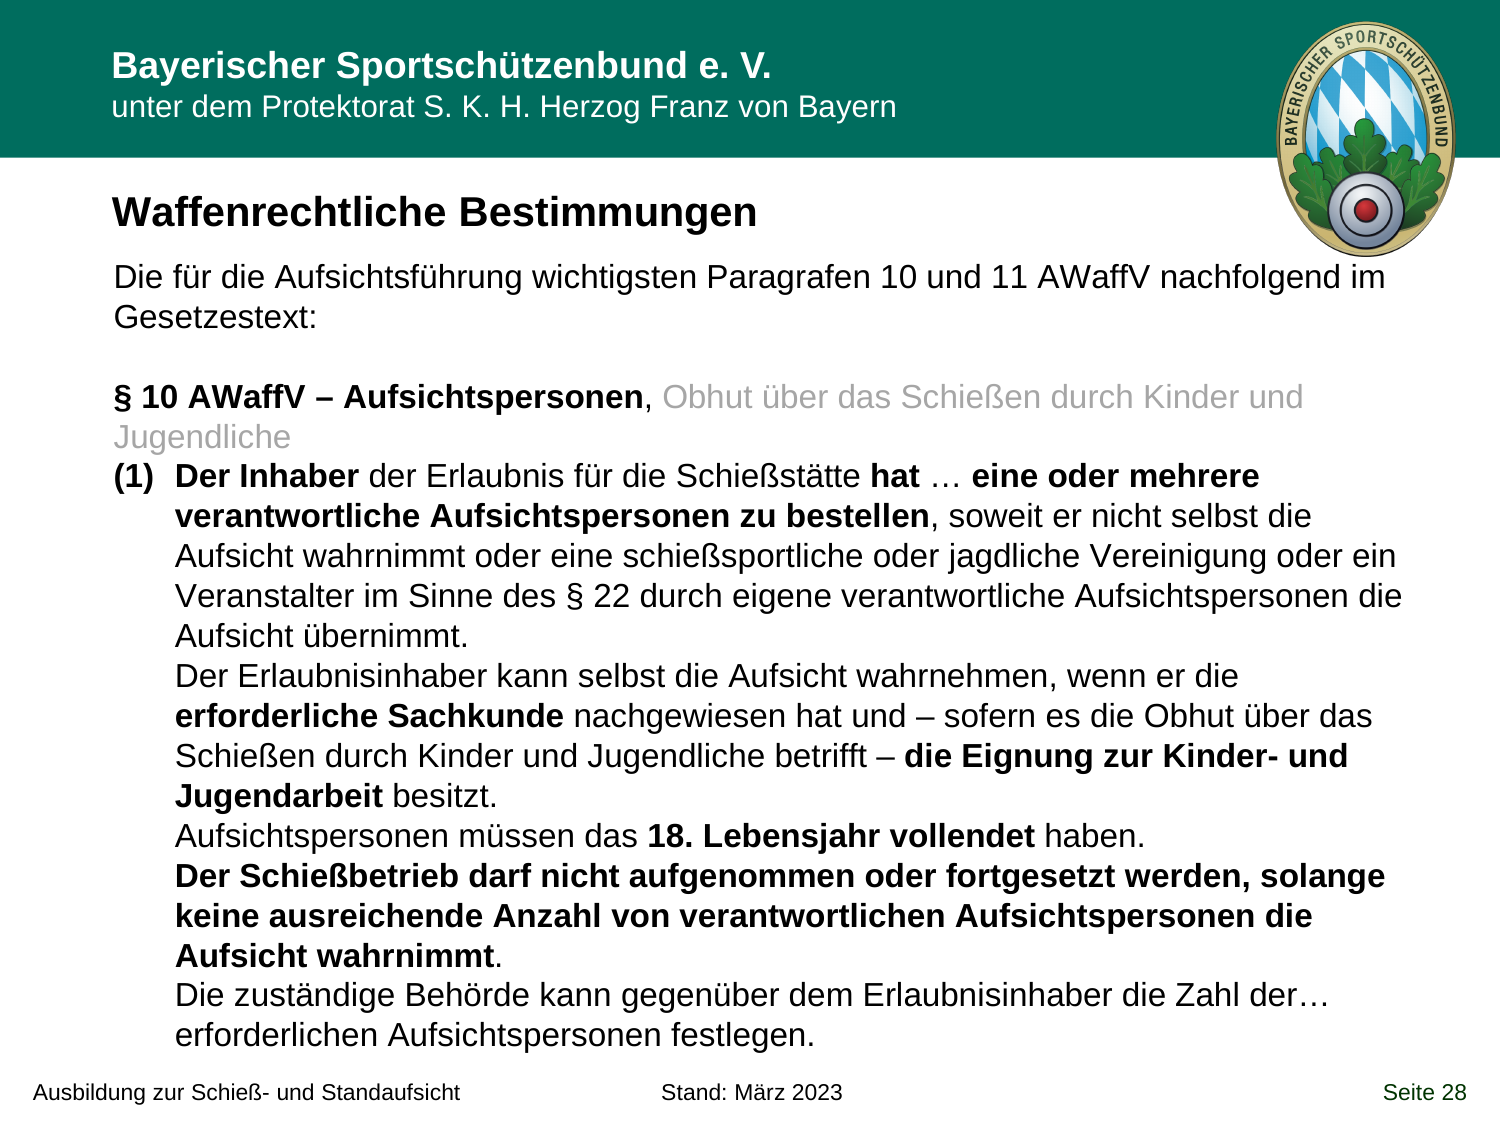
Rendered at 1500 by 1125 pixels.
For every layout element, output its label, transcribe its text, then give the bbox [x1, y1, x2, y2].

text_box Waffenrechtliche Bestimmungen [111, 184, 807, 235]
text_box Die für die Aufsichtsführung wichtigsten Paragrafen 10 und 11 AWaffV nachfolgend im Gesetzestext: § 10 AWaffV – Aufsichtspersonen, Obhut über das Schießen durch Kinder und Jugendliche Der Inhaber der Erlaubnis für die Schießstätte hat … eine oder mehrere verantwortliche Aufsichtspersonen zu bestellen, soweit er nicht selbst die Aufsicht wahrnimmt oder eine schießsportliche oder jagdliche Vereinigung oder ein Veranstalter im Sinne des § 22 durch eigene verantwortliche Aufsichtspersonen die Aufsicht übernimmt. Der Erlaubnisinhaber kann selbst die Aufsicht wahrnehmen, wenn er die erforderliche Sachkunde nachgewiesen hat und – sofern es die Obhut über das Schießen durch Kinder und Jugendliche betrifft – die Eignung zur Kinder- und Jugendarbeit besitzt. Aufsichtspersonen müssen das 18. Lebensjahr vollendet haben. Der Schießbetrieb darf nicht aufgenommen oder fortgesetzt werden, solange keine ausreichende Anzahl von verantwortlichen Aufsichtspersonen die Aufsicht wahrnimmt. Die zuständige Behörde kann gegenüber dem Erlaubnisinhaber die Zahl der… erforderlichen Aufsichtspersonen festlegen. [111, 254, 1444, 1054]
picture [1276, 21, 1456, 257]
